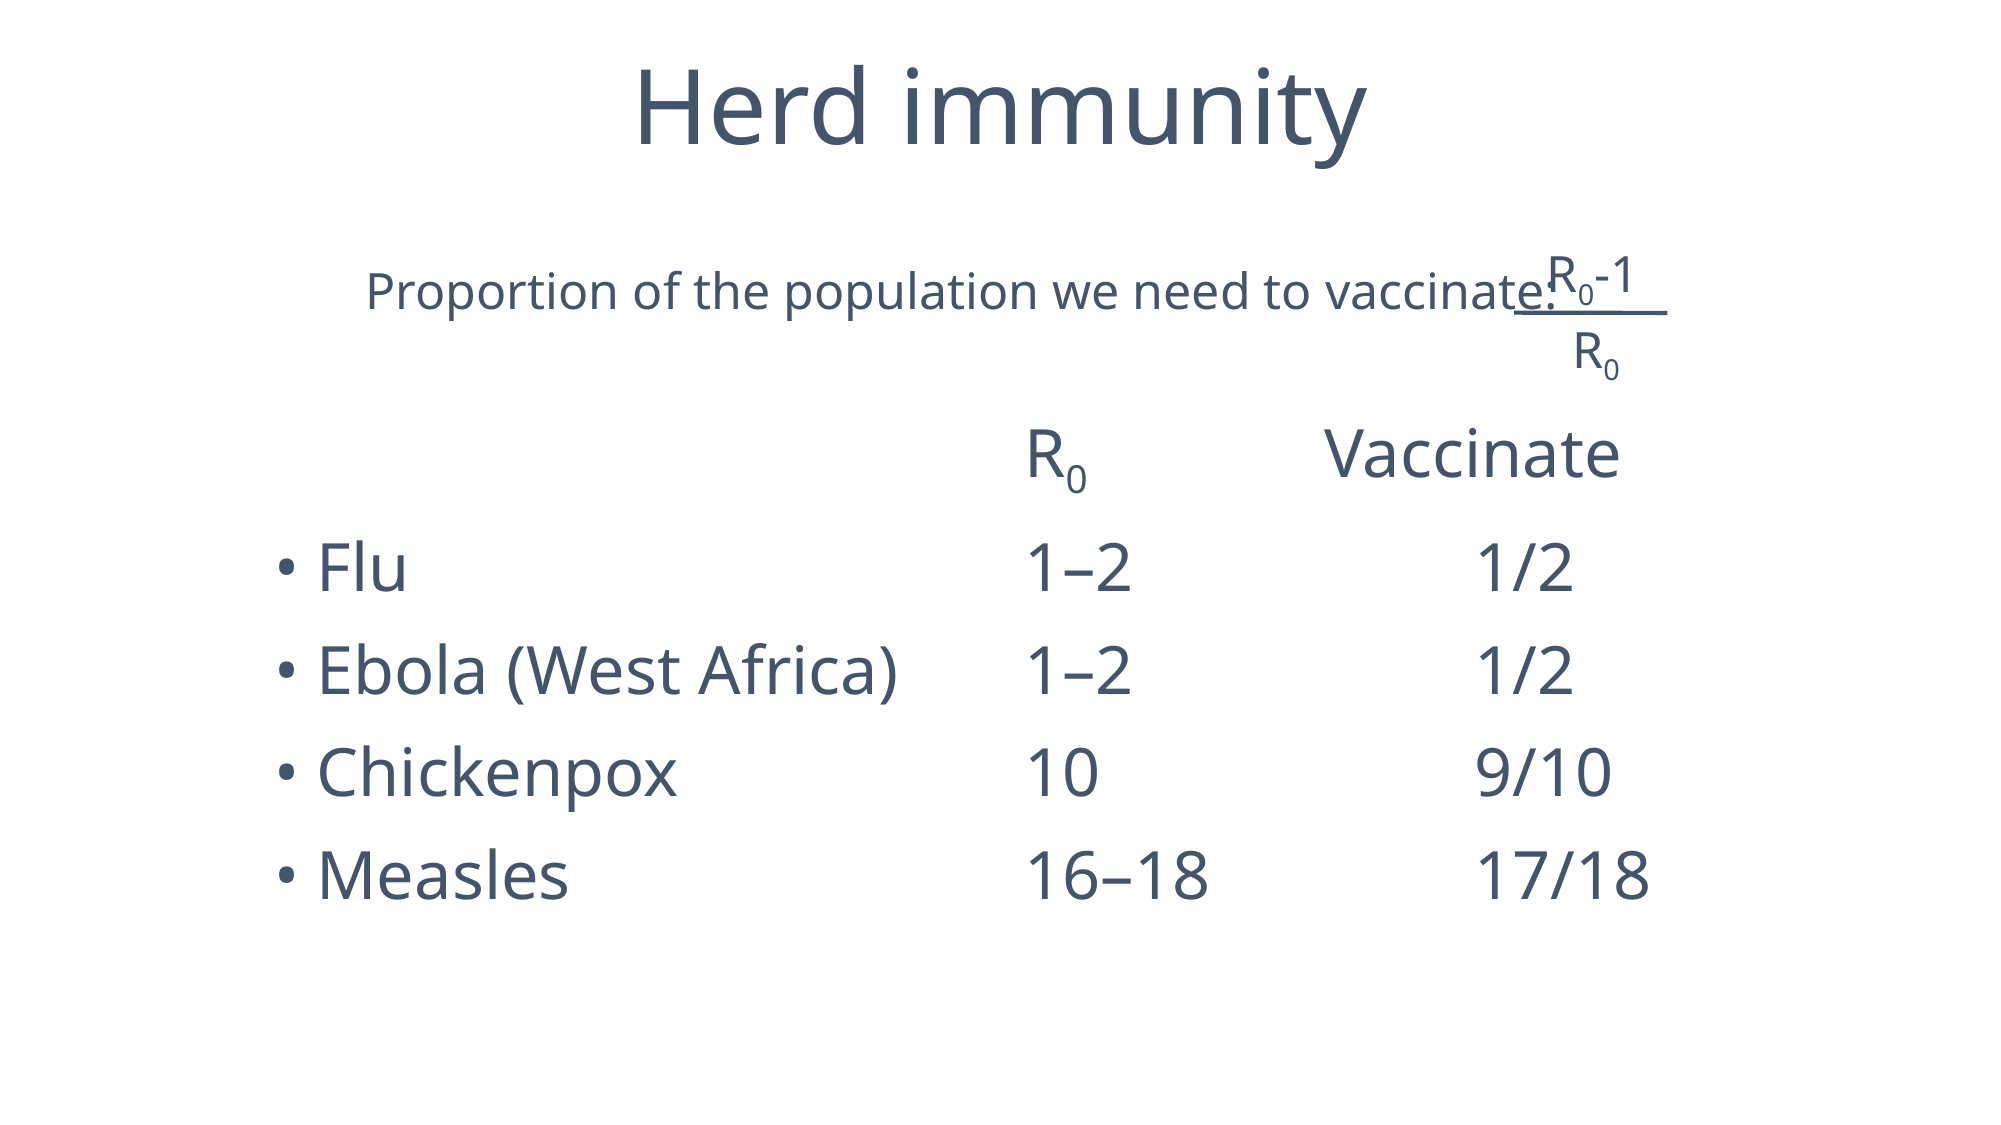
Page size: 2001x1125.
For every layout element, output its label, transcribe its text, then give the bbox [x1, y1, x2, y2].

text_box R0 Vaccinate • Flu 1–2 1/2 • Ebola (West Africa) 1–2 1/2 • Chickenpox 10 9/10 • Measles 16–18 17/18 [259, 403, 1667, 1069]
text_box R0-1 [1532, 313, 1662, 319]
text_box R0-1 [1532, 235, 1662, 312]
text_box Proportion of the population we need to vaccinate: [350, 251, 1557, 327]
text_box Herd immunity [202, 33, 1798, 173]
text_box R0 [1557, 319, 1635, 394]
